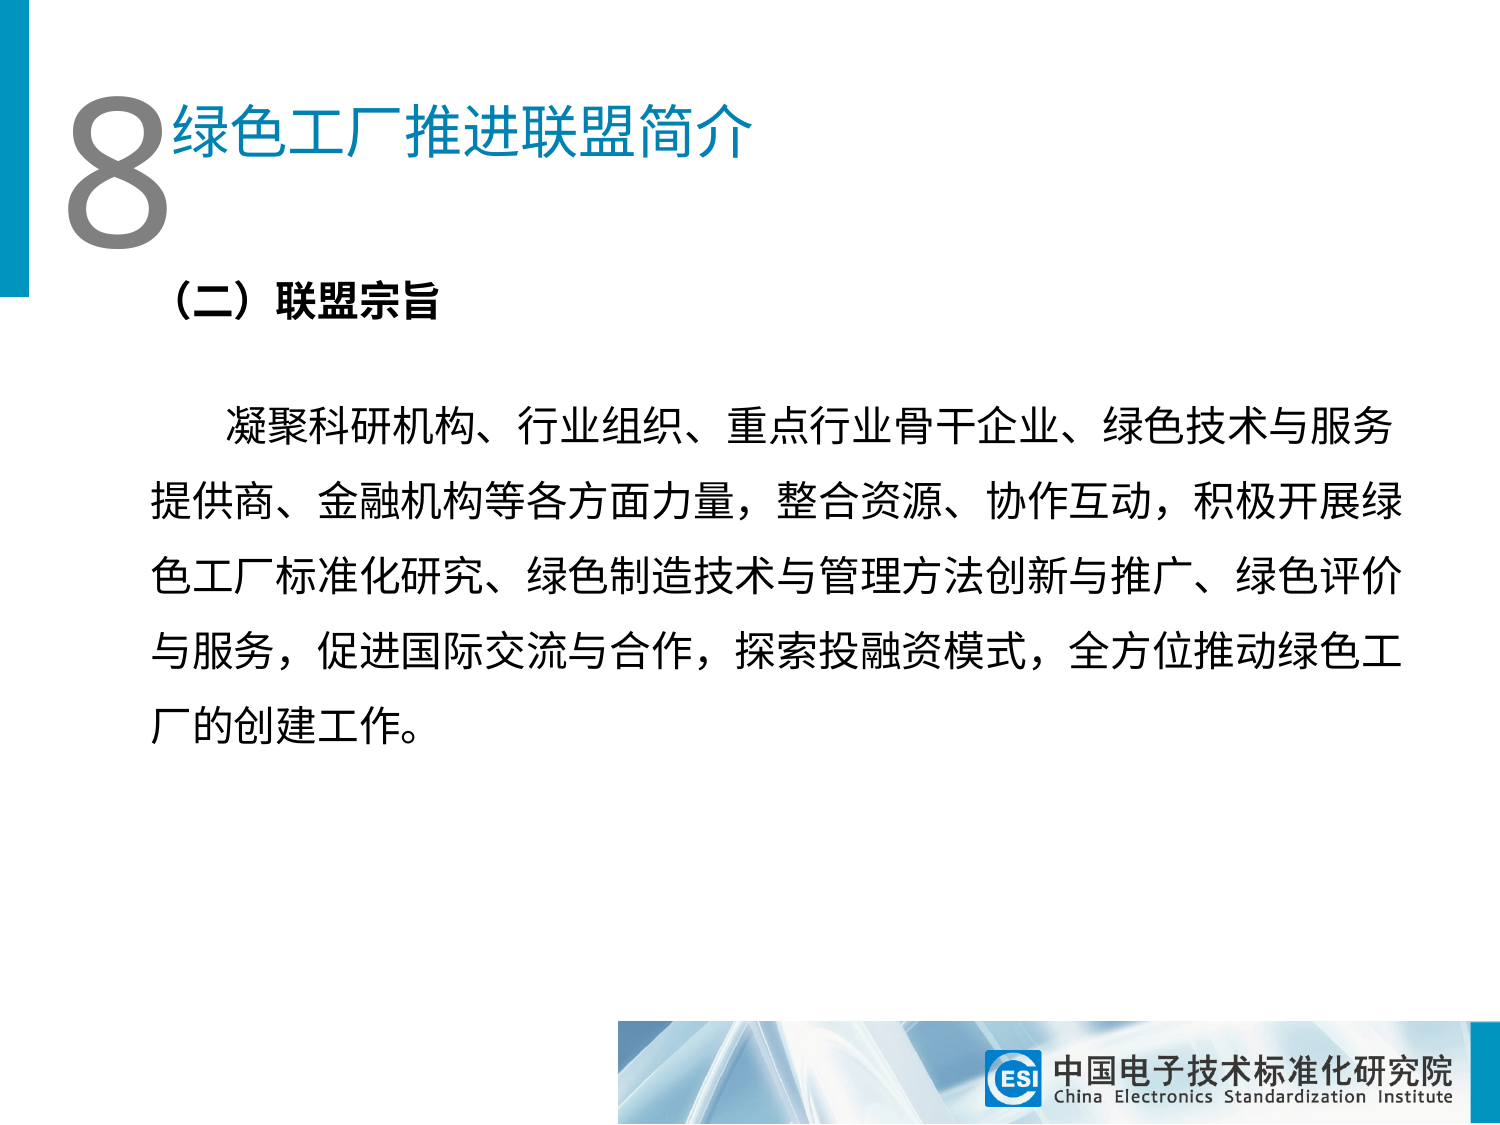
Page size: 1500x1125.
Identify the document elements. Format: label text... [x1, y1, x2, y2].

text_box （二）联盟宗旨 凝聚科研机构、行业组织、重点行业骨干企业、绿色技术与服务提供商、金融机构等各方面力量，整合资源、协作互动，积极开展绿色工厂标准化研究、绿色制造技术与管理方法创新与推广、绿色评价与服务，促进国际交流与合作，探索投融资模式，全方位推动绿色工厂的创建工作。 [135, 267, 1424, 757]
picture [618, 1021, 1500, 1124]
text_box 8 [44, 31, 122, 297]
text_box 绿色工厂推进联盟简介 [171, 95, 798, 166]
